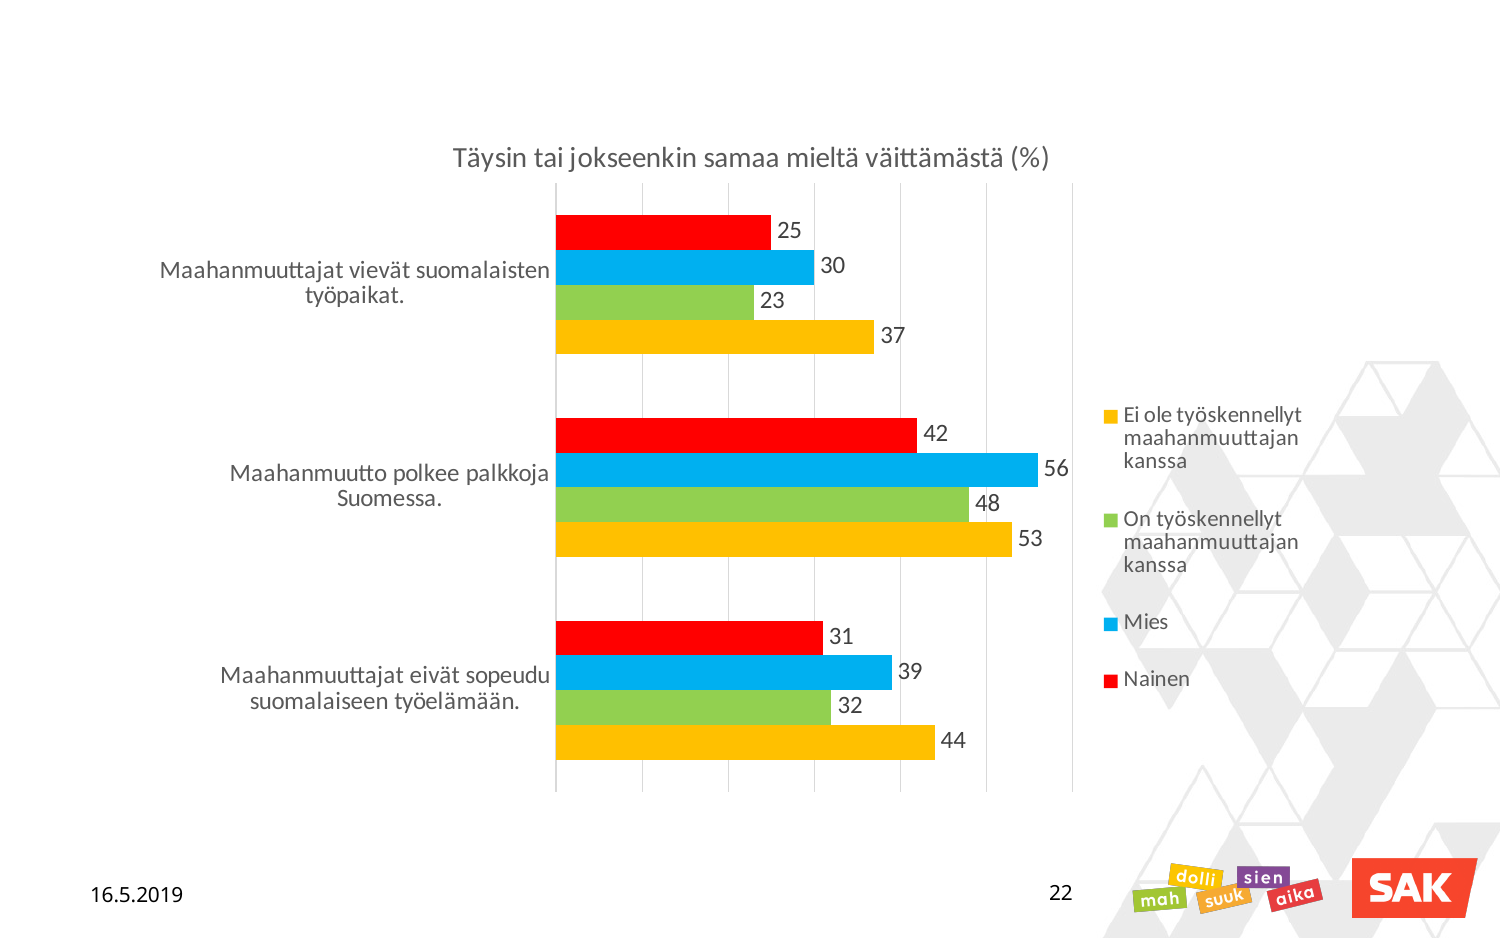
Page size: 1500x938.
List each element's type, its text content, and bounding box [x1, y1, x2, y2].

slide_number 22 [946, 868, 1088, 919]
picture [0, 0, 1500, 938]
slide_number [75, 868, 217, 919]
chart [159, 114, 1341, 824]
